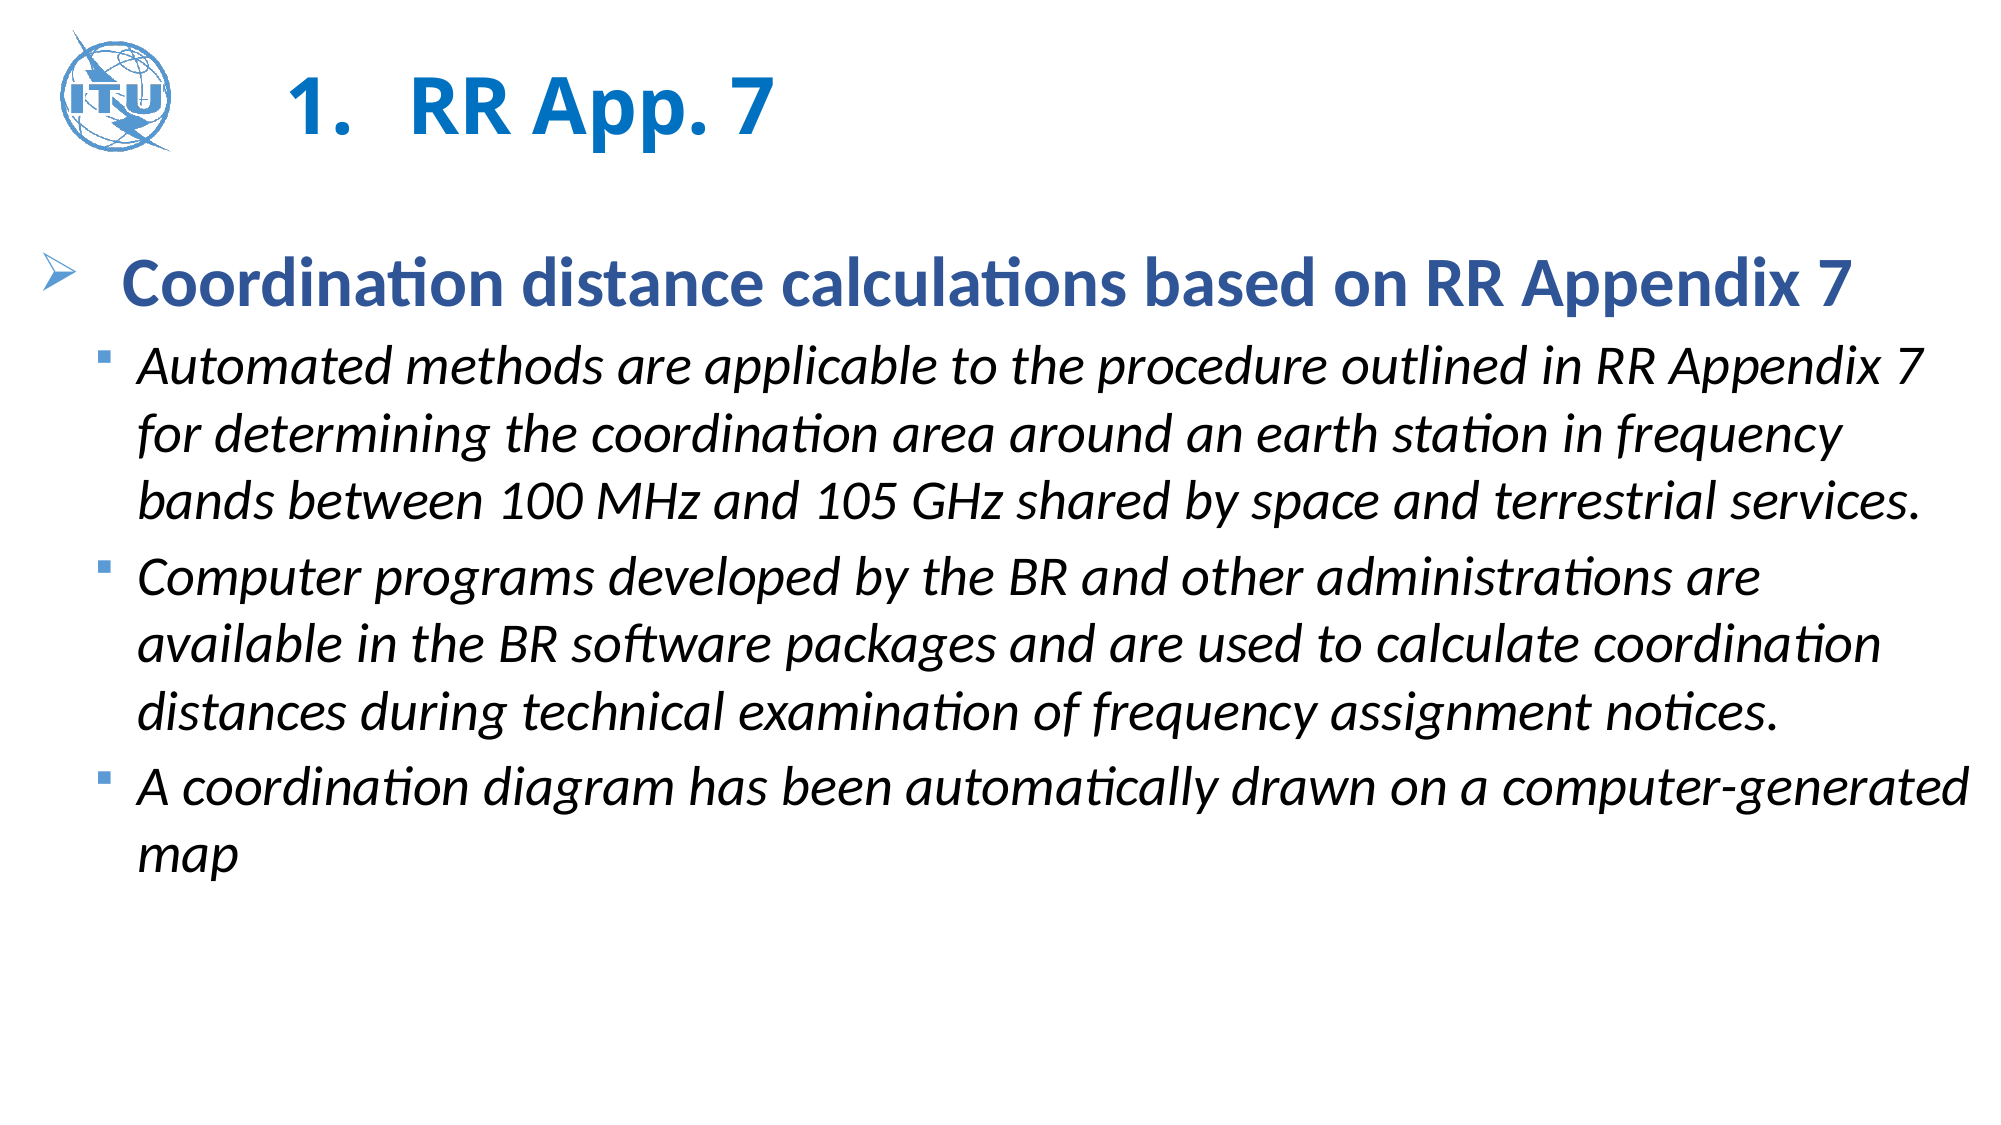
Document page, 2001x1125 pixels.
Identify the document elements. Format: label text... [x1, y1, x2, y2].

list Coordination distance calculations based on RR Appendix 7 Automated methods are applicable to the procedure outlined in RR Appendix 7 for determining the coordination area around an earth station in frequency bands between 100 MHz and 105 GHz shared by space and terrestrial services. Computer programs developed by the BR and other administrations are available in the BR software packages and are used to calculate coordination distances during technical examination of frequency assignment notices. A coordination diagram has been automatically drawn on a computer-generated map [23, 203, 1989, 946]
title RR App. 7 [270, 15, 1621, 203]
picture [57, 26, 177, 156]
